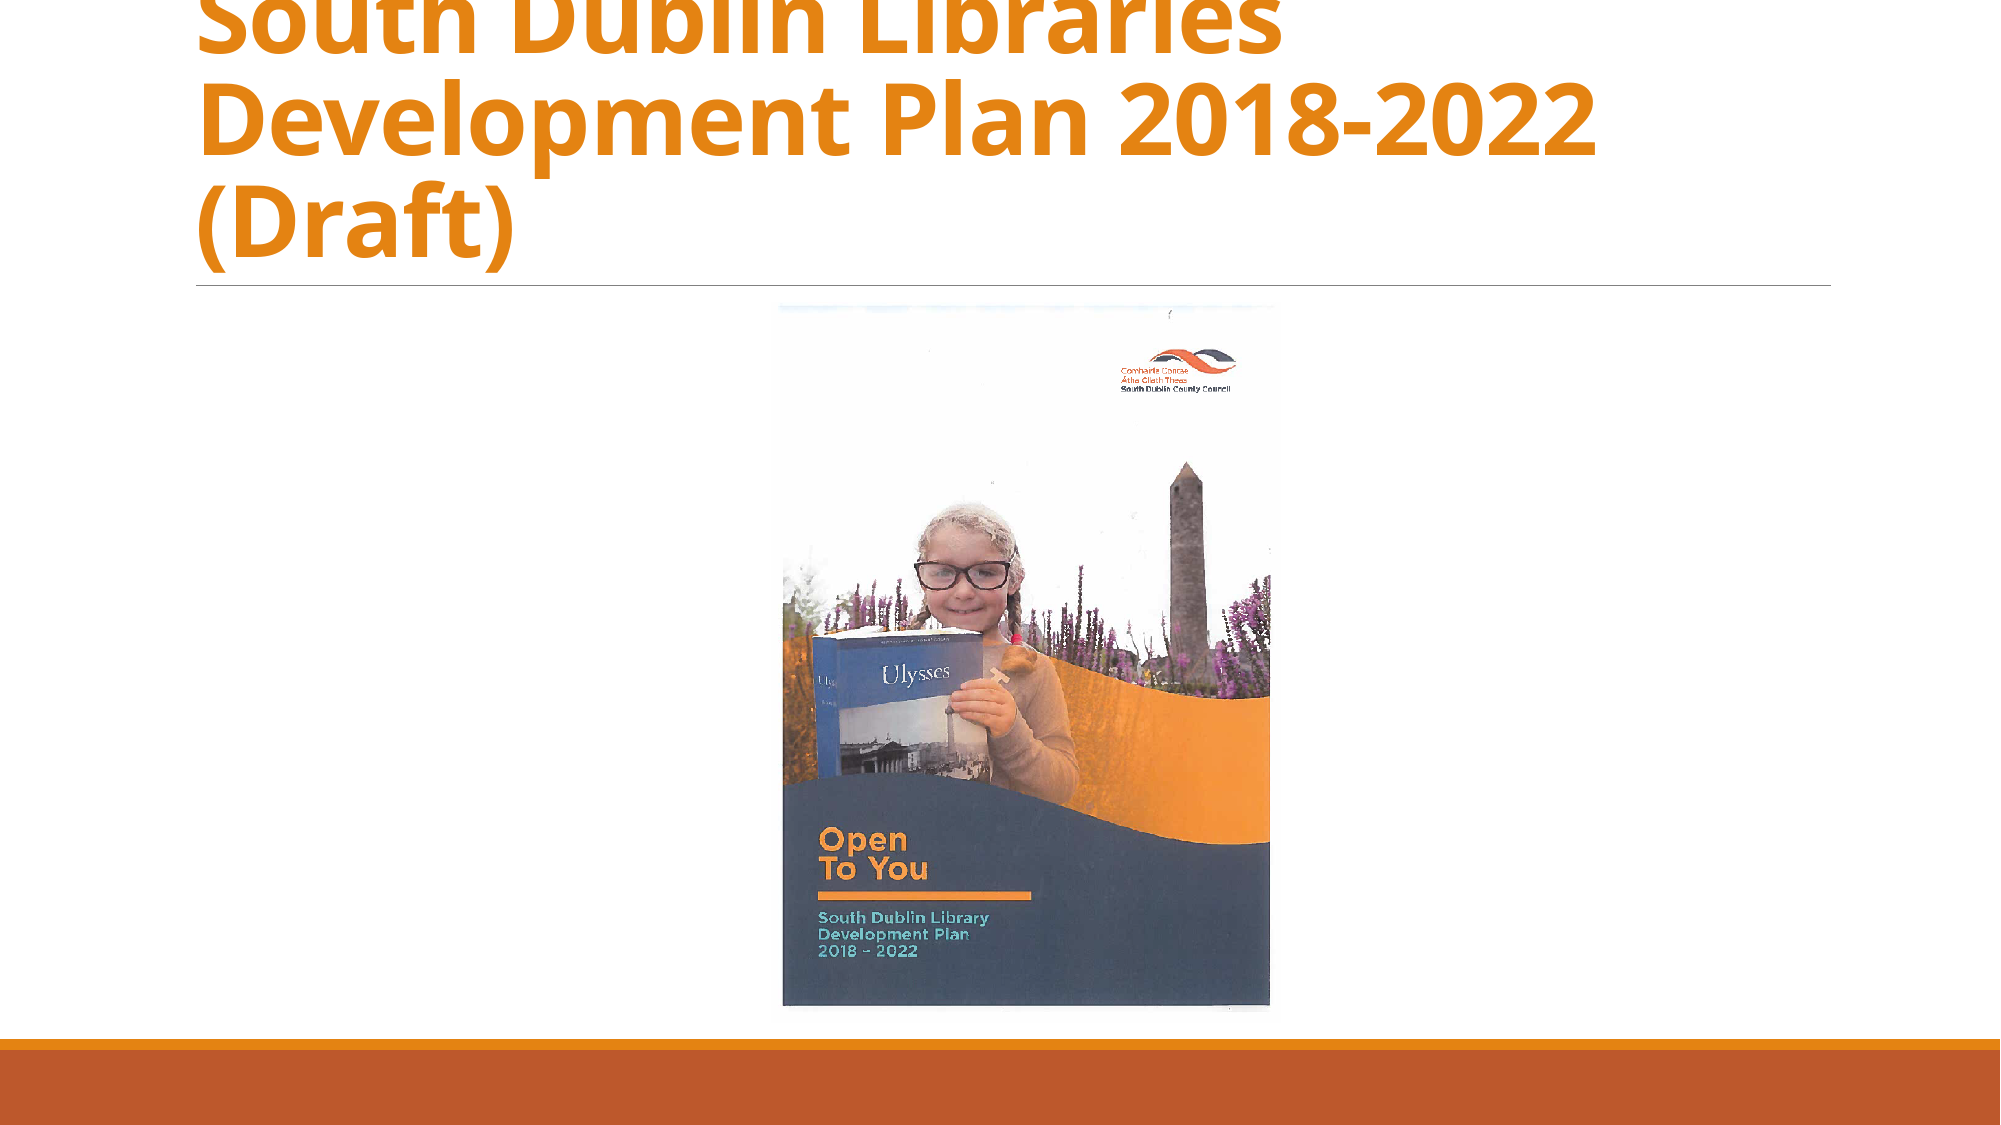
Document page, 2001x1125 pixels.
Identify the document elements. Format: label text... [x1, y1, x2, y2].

title South Dublin Libraries Development Plan 2018-2022 (Draft) [180, 47, 1830, 285]
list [770, 302, 1281, 1023]
